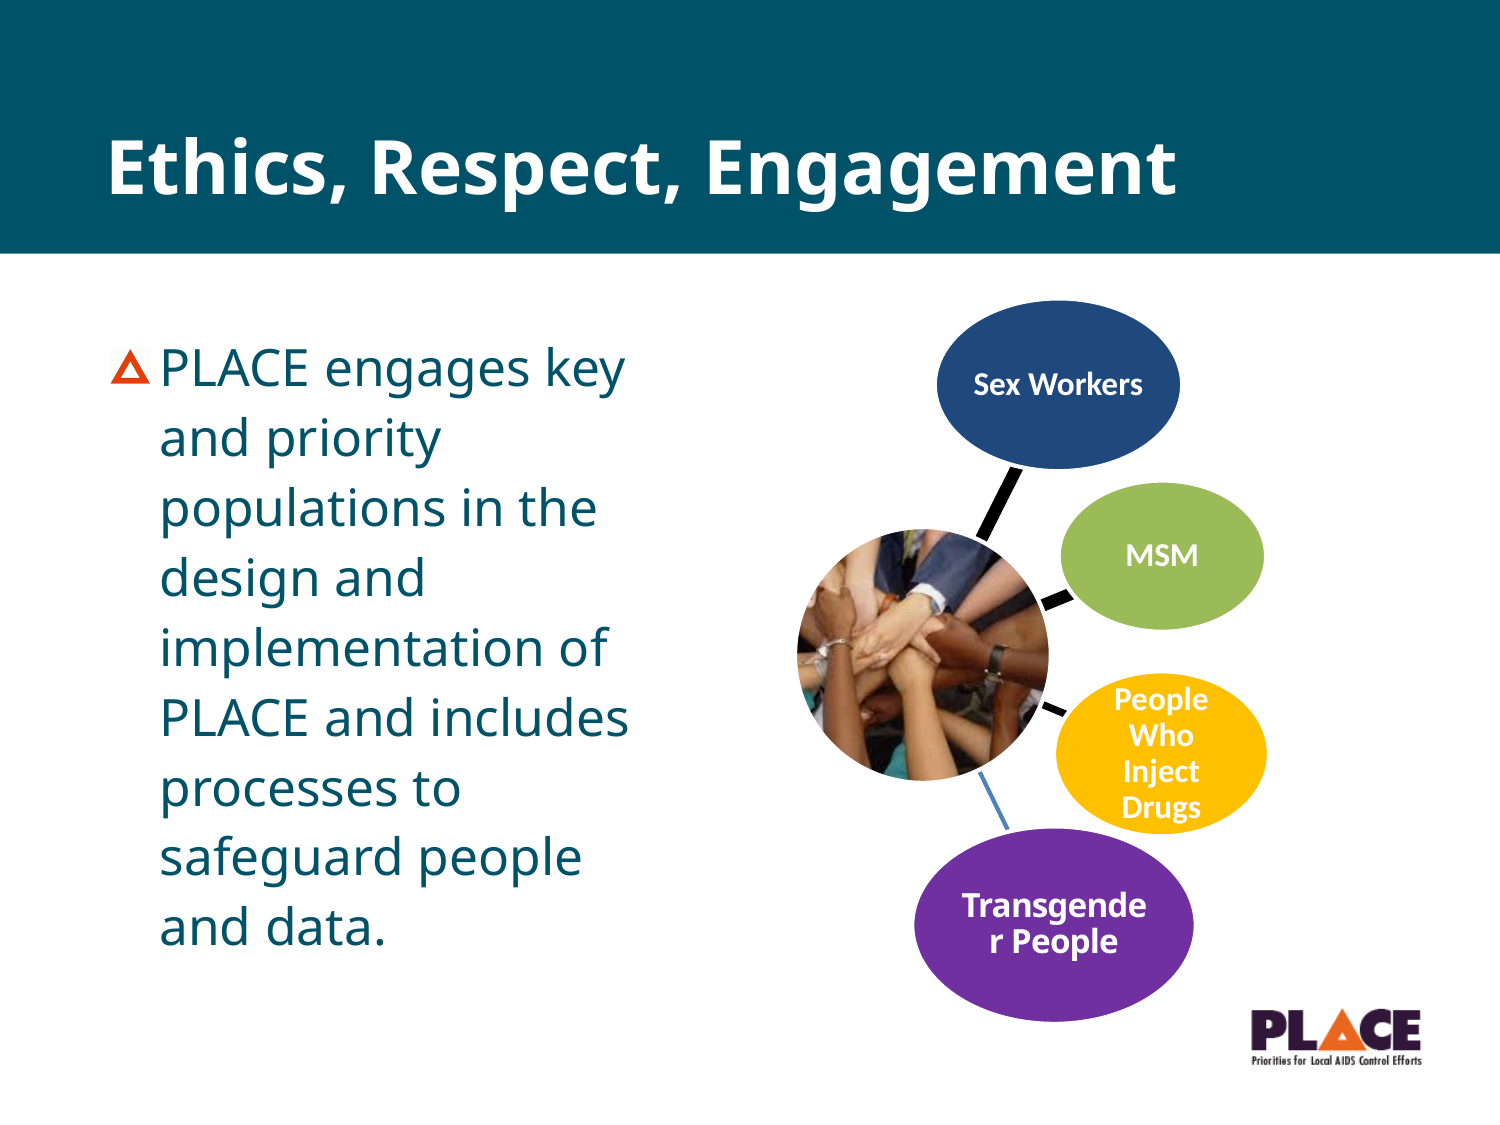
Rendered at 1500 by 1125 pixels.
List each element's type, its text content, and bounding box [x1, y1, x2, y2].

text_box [774, 313, 1500, 1009]
title Ethics, Respect, Engagement [90, 112, 1450, 338]
picture [109, 348, 151, 385]
list PLACE engages key and priority populations in the design and implementation of PLACE and includes processes to safeguard people and data. [94, 319, 688, 988]
